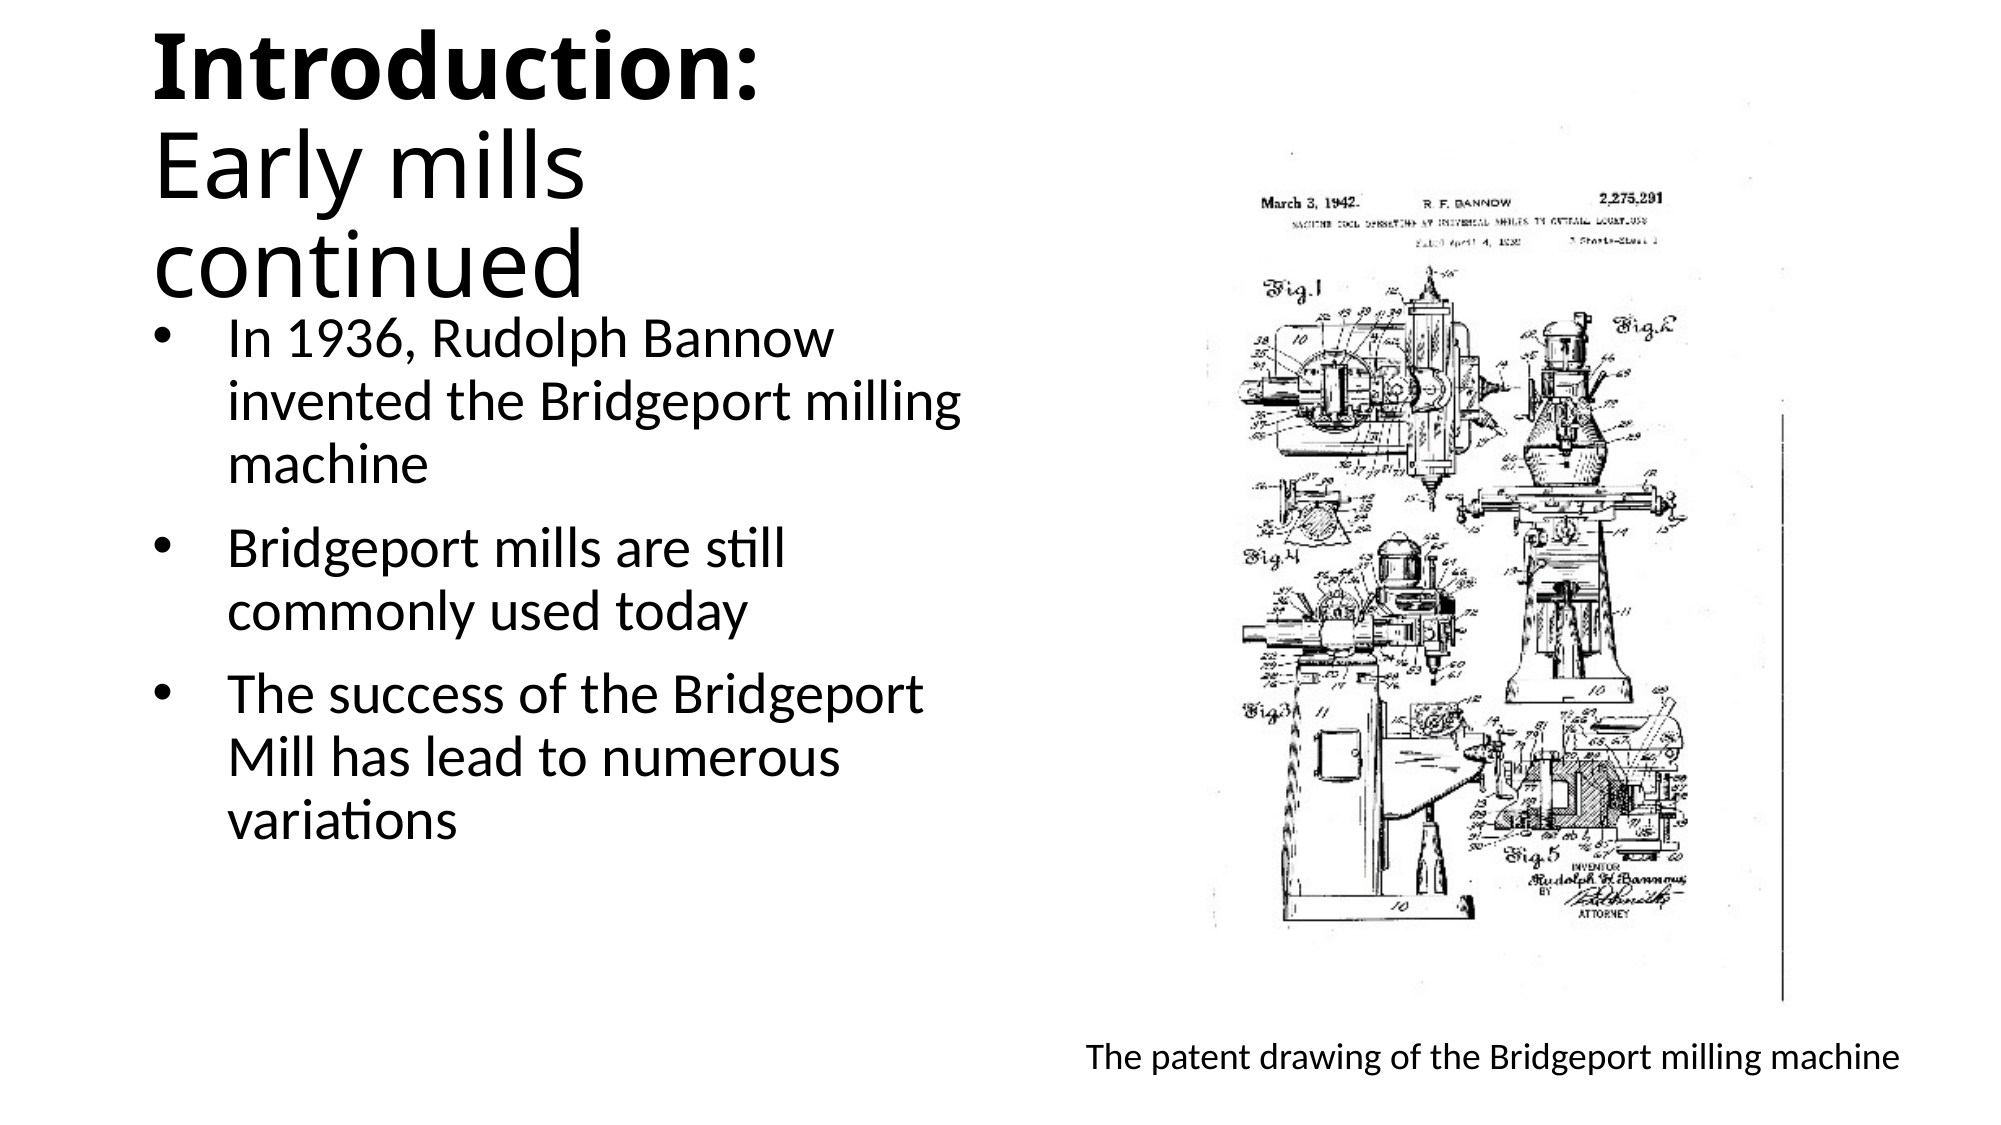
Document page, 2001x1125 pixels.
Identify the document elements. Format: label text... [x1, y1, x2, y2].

list In 1936, Rudolph Bannow invented the Bridgeport milling machine Bridgeport mills are still commonly used today The success of the Bridgeport Mill has lead to numerous variations [137, 299, 988, 1014]
text_box The patent drawing of the Bridgeport milling machine [1065, 1024, 1922, 1085]
title Introduction: Early mills continued [137, 59, 1000, 278]
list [1194, 59, 1844, 1014]
